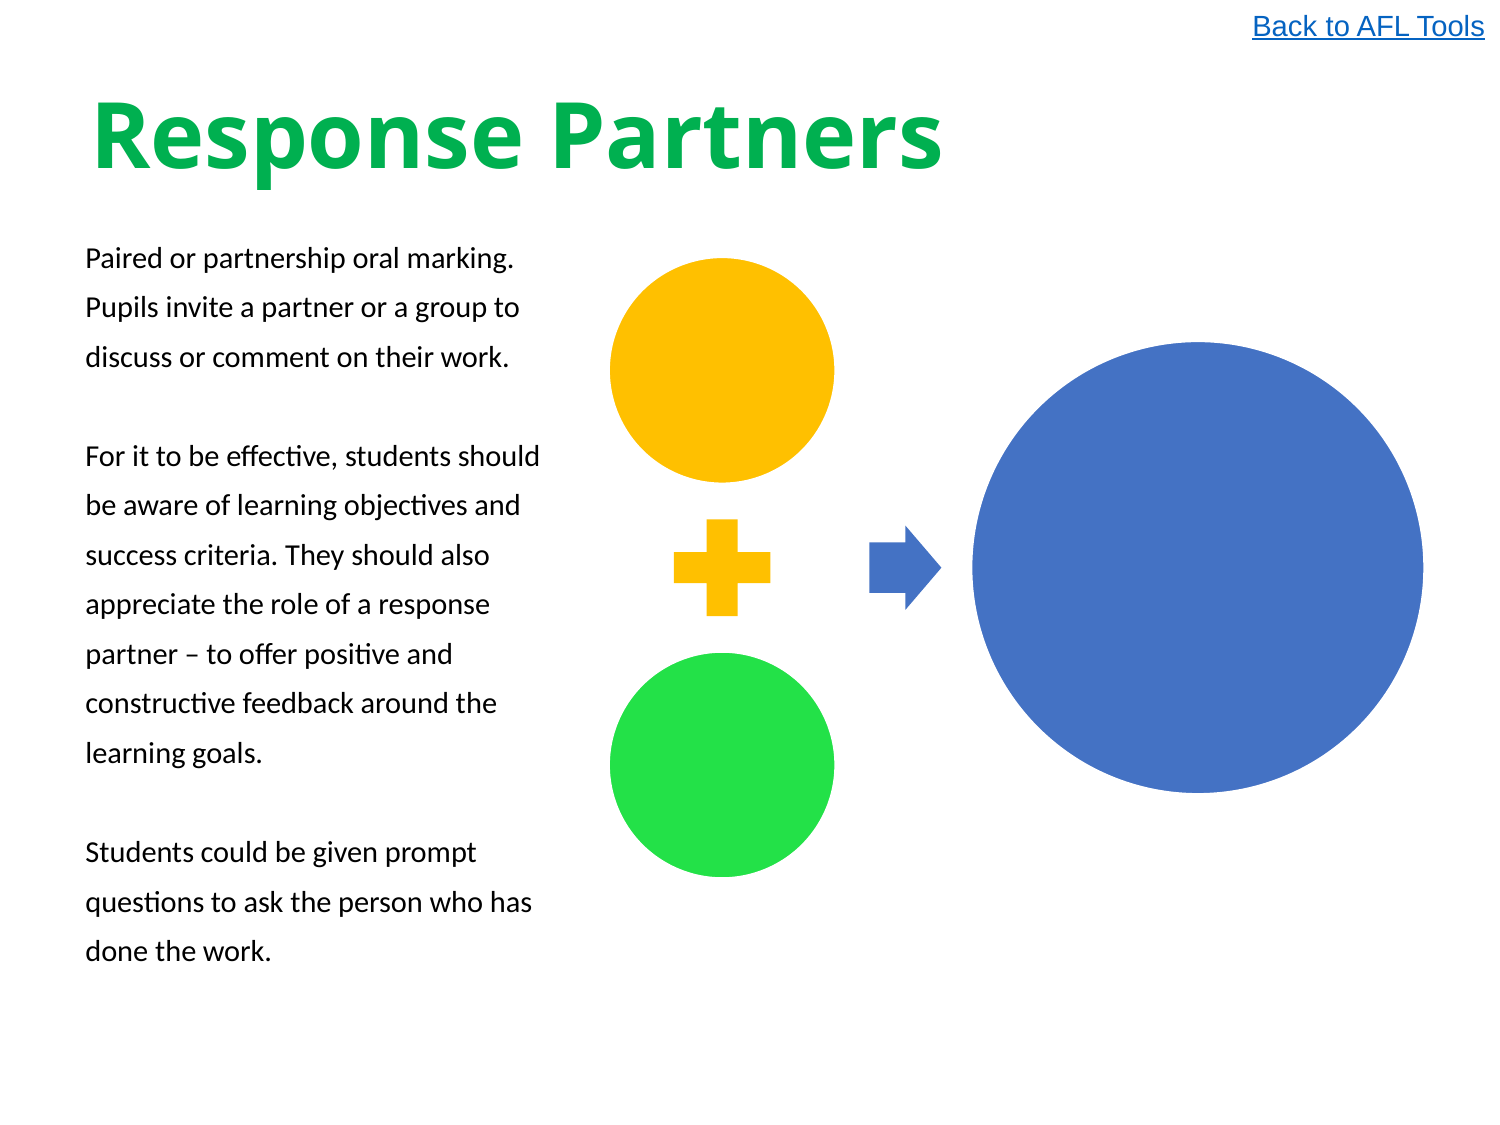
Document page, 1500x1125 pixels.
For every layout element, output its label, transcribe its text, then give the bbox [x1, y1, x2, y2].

text_box Back to AFL Tools [1195, 0, 1500, 50]
title Response Partners [75, 45, 1425, 233]
list Paired or partnership oral marking. Pupils invite a partner or a group to discuss or comment on their work. For it to be effective, students should be aware of learning objectives and success criteria. They should also appreciate the role of a response partner – to offer positive and constructive feedback around the learning goals. Students could be given prompt questions to ask the person who has done the work. [70, 234, 733, 977]
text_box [608, 234, 1425, 902]
